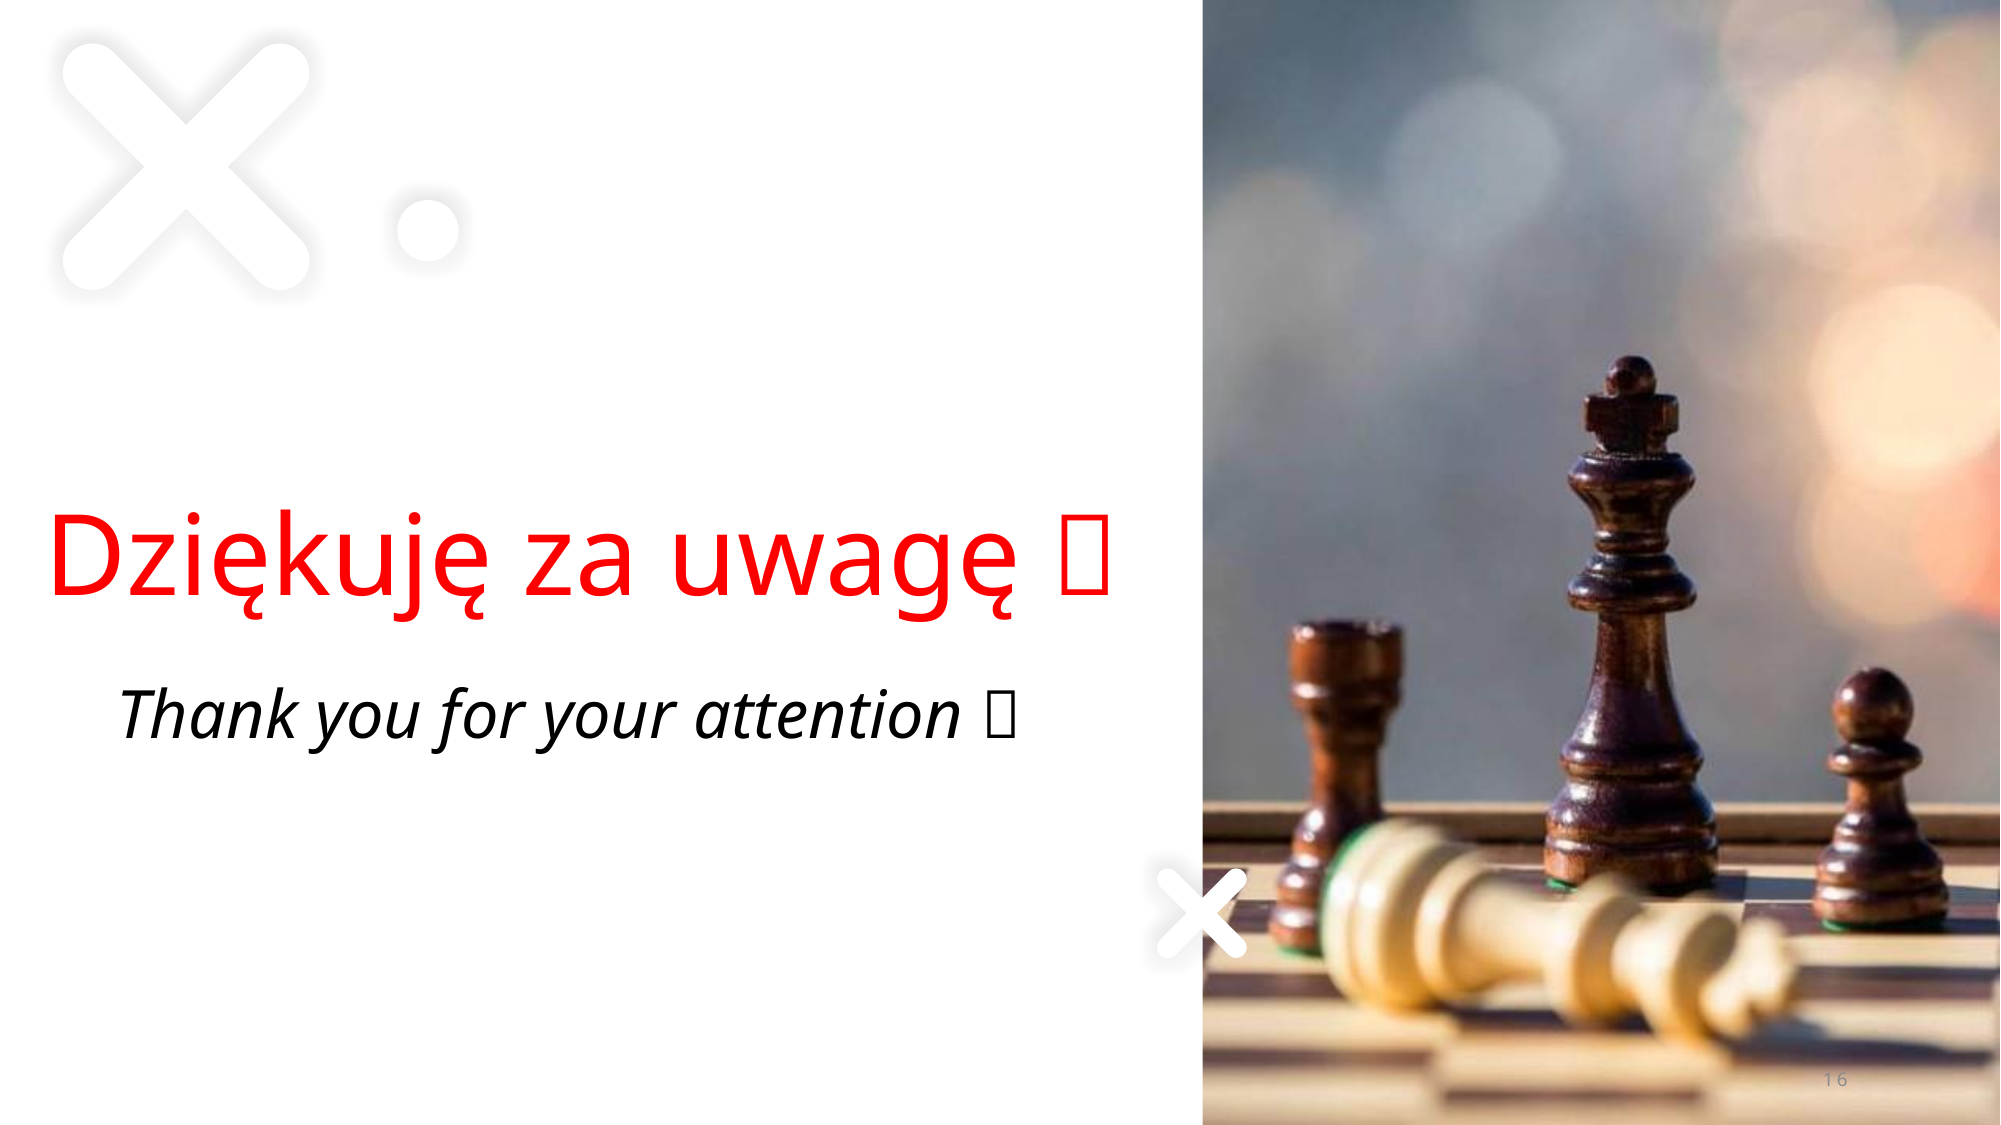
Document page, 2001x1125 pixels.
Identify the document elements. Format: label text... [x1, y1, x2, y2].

picture [1202, 0, 2000, 1125]
text_box Thank you for your attention  [101, 664, 1110, 760]
title Dziękuję za uwagę  [29, 391, 1166, 628]
